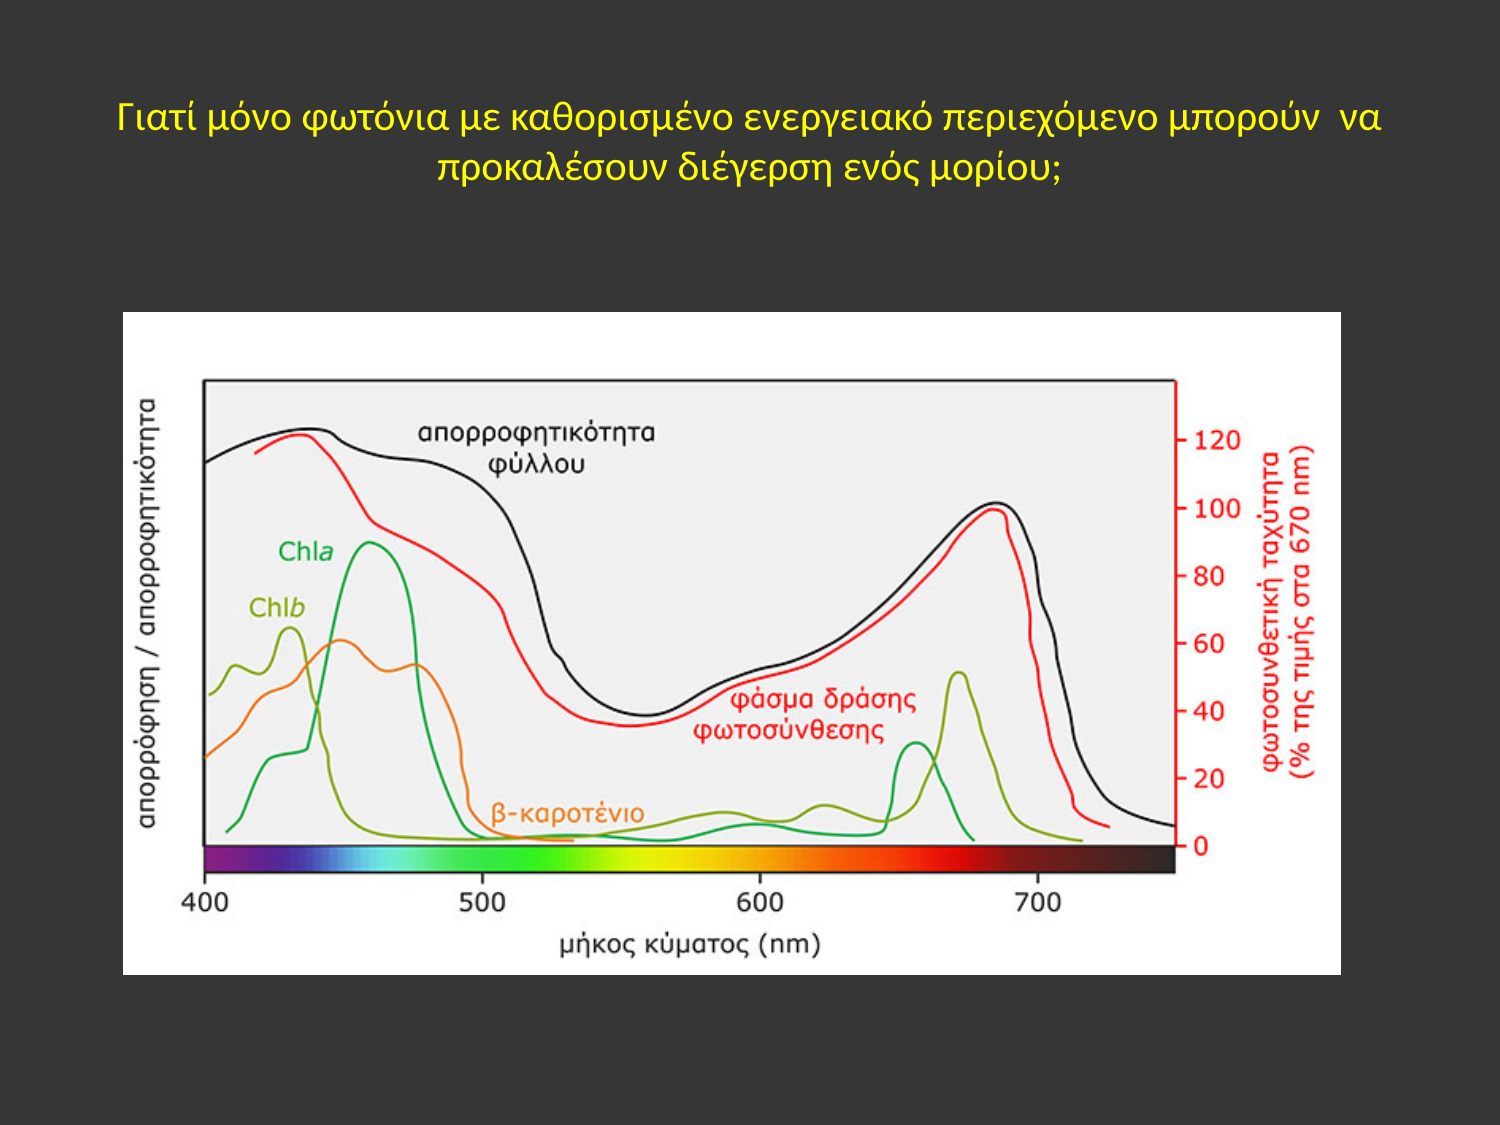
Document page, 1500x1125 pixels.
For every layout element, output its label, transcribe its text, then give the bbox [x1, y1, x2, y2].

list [123, 312, 1341, 975]
title Γιατί μόνο φωτόνια με καθορισμένο ενεργειακό περιεχόμενο μπορούν να προκαλέσουν διέγερση ενός μορίου; [74, 45, 1426, 233]
